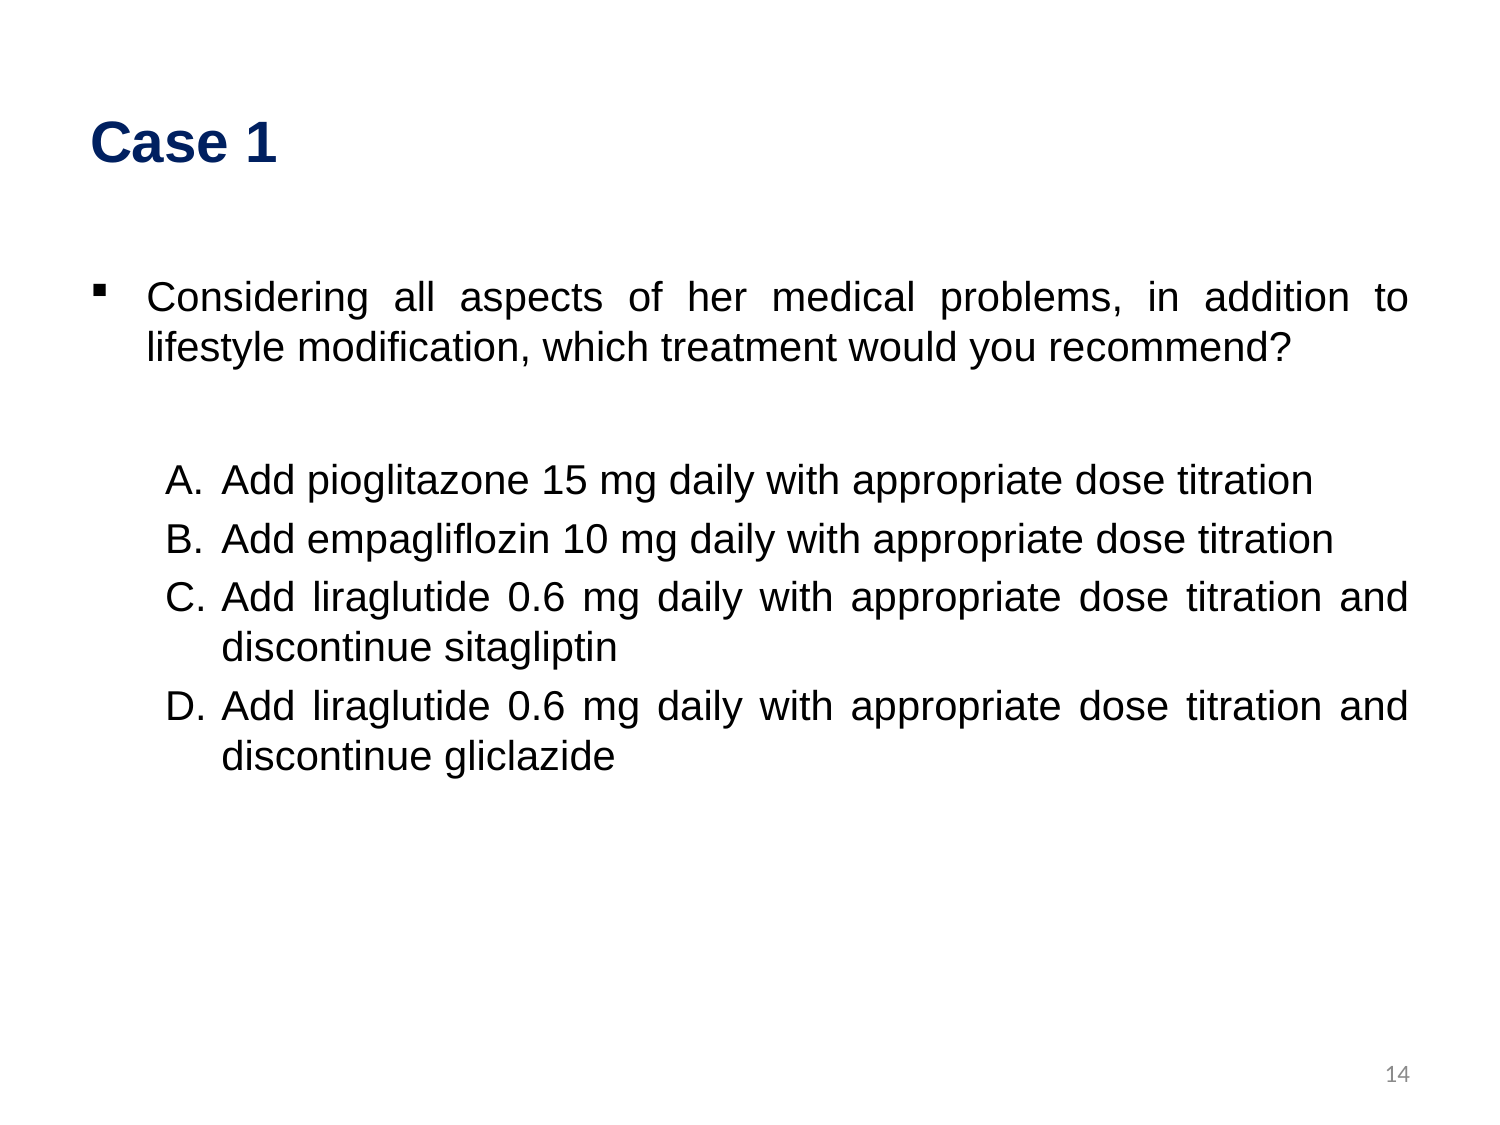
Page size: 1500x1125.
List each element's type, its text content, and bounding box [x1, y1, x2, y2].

title Case 1 [75, 45, 1425, 233]
slide_number 14 [1074, 1042, 1425, 1103]
list Considering all aspects of her medical problems, in addition to lifestyle modification, which treatment would you recommend? Add pioglitazone 15 mg daily with appropriate dose titration Add empagliflozin 10 mg daily with appropriate dose titration Add liraglutide 0.6 mg daily with appropriate dose titration and discontinue sitagliptin Add liraglutide 0.6 mg daily with appropriate dose titration and discontinue gliclazide [75, 262, 1425, 1005]
